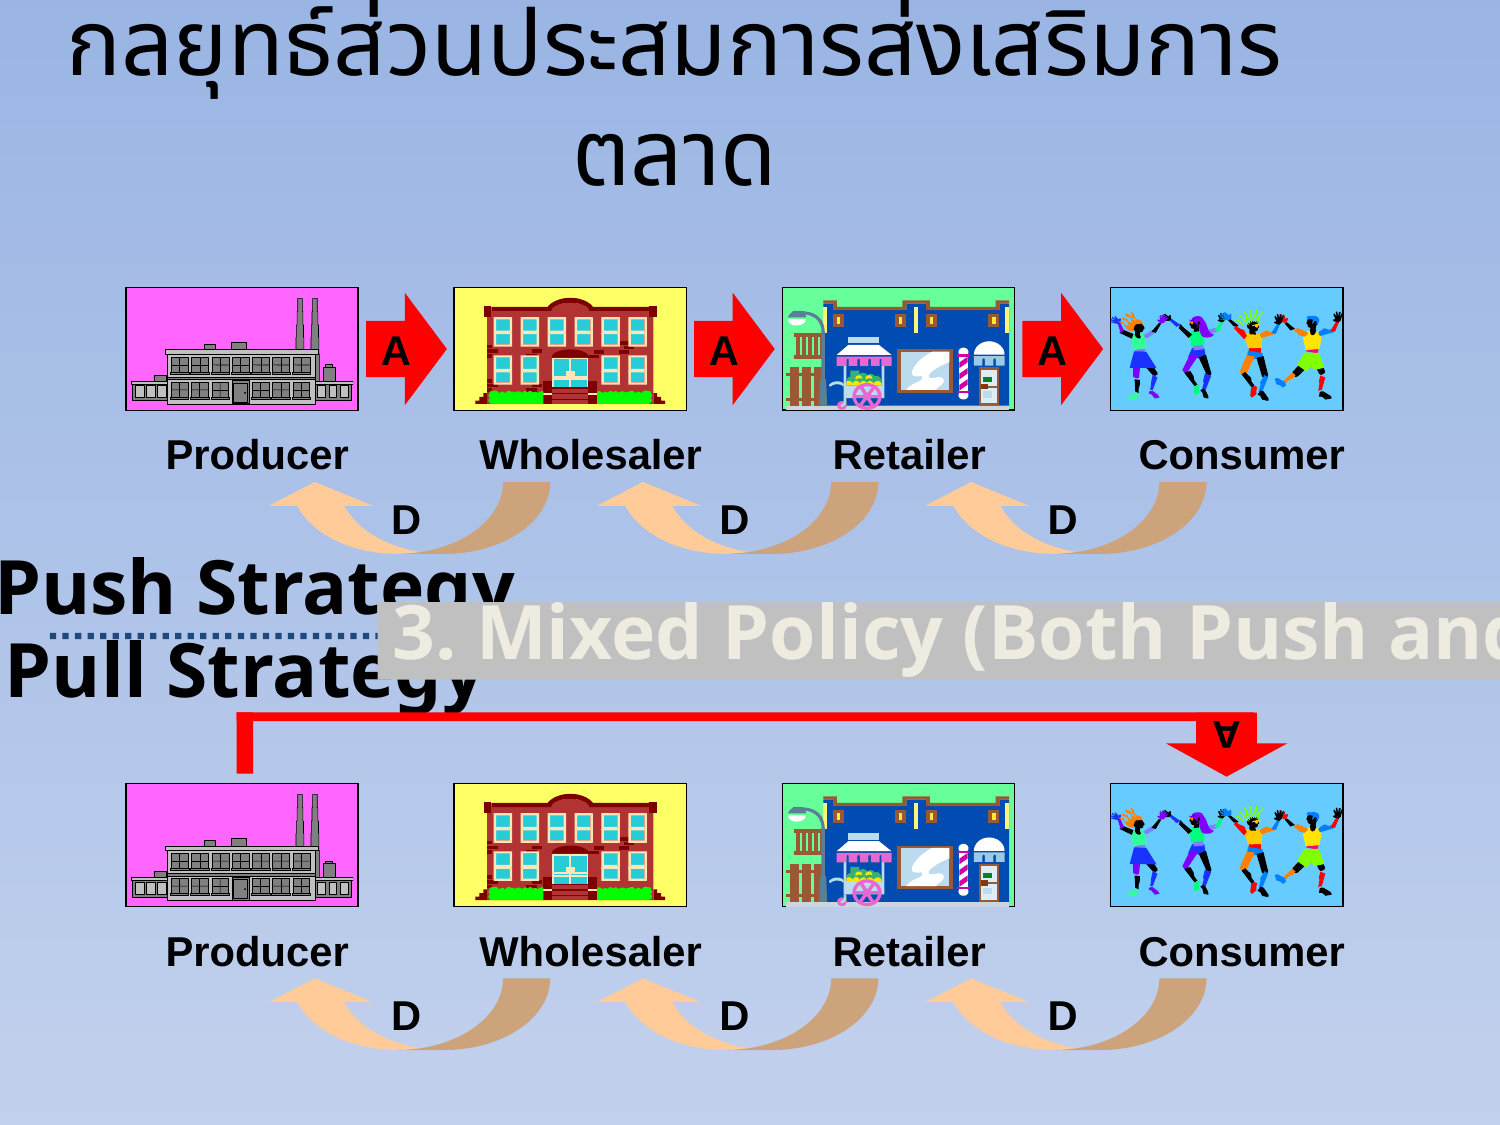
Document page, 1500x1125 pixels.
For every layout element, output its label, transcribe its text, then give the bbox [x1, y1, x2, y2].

text_box 3. Mixed Policy (Both Push and Pull) [377, 602, 1500, 680]
text_box D [268, 494, 374, 532]
text_box A [1022, 292, 1104, 406]
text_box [125, 287, 367, 486]
text_box D [268, 990, 549, 1051]
text_box D [596, 494, 877, 554]
text_box D [596, 990, 877, 1051]
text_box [125, 783, 367, 983]
text_box A [729, 292, 775, 406]
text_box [453, 287, 724, 486]
text_box 2. Pull Strategy [0, 615, 500, 721]
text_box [782, 786, 1015, 983]
text_box D [924, 990, 1206, 1051]
text_box 1. Push Strategy [0, 532, 530, 615]
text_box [453, 786, 724, 983]
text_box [1110, 783, 1363, 983]
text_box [236, 712, 1288, 777]
text_box D [924, 494, 1206, 554]
text_box A [372, 292, 447, 406]
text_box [782, 287, 1015, 487]
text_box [1110, 287, 1363, 486]
title กลยุทธ์ส่วนประสมการส่งเสริมการตลาด [0, 0, 1350, 188]
